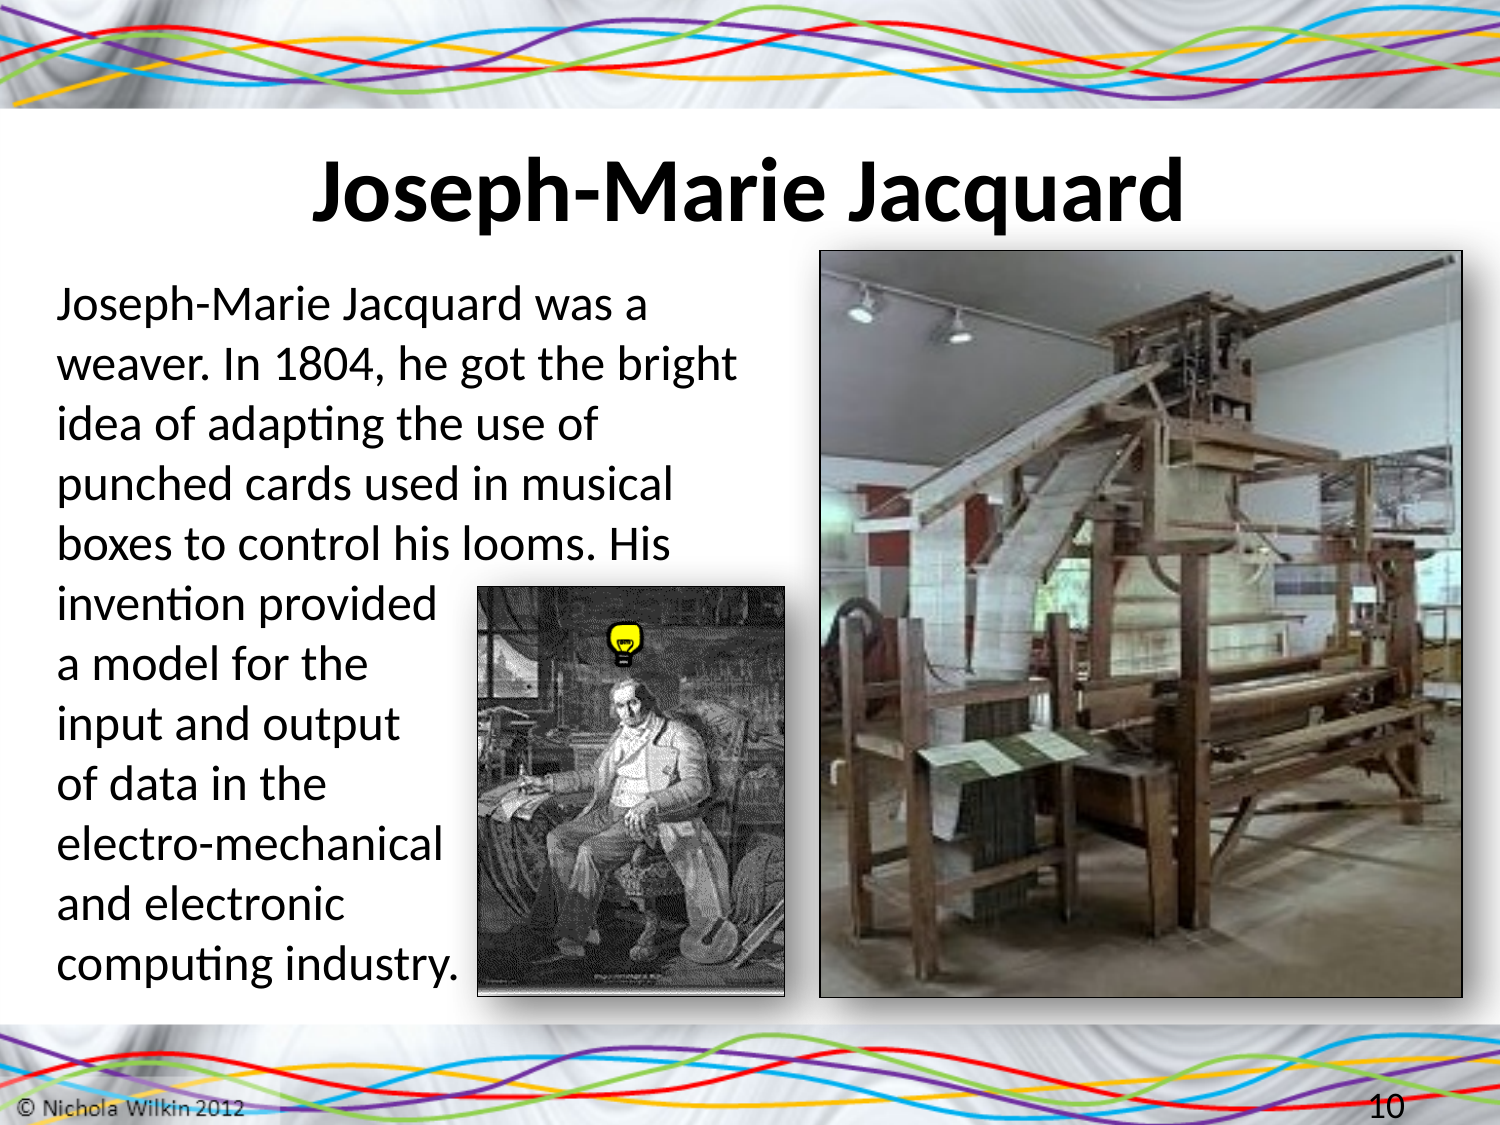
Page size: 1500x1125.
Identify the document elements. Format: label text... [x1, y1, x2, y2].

picture [0, 0, 1500, 1125]
list Joseph-Marie Jacquard was a weaver. In 1804, he got the bright idea of adapting the use of punched cards used in musical boxes to control his looms. His invention provided a model for the input and output of data in the electro-mechanical and electronic computing industry. [41, 262, 786, 997]
slide_number 10 [1352, 1074, 1465, 1125]
title Joseph-Marie Jacquard [75, 113, 1425, 256]
